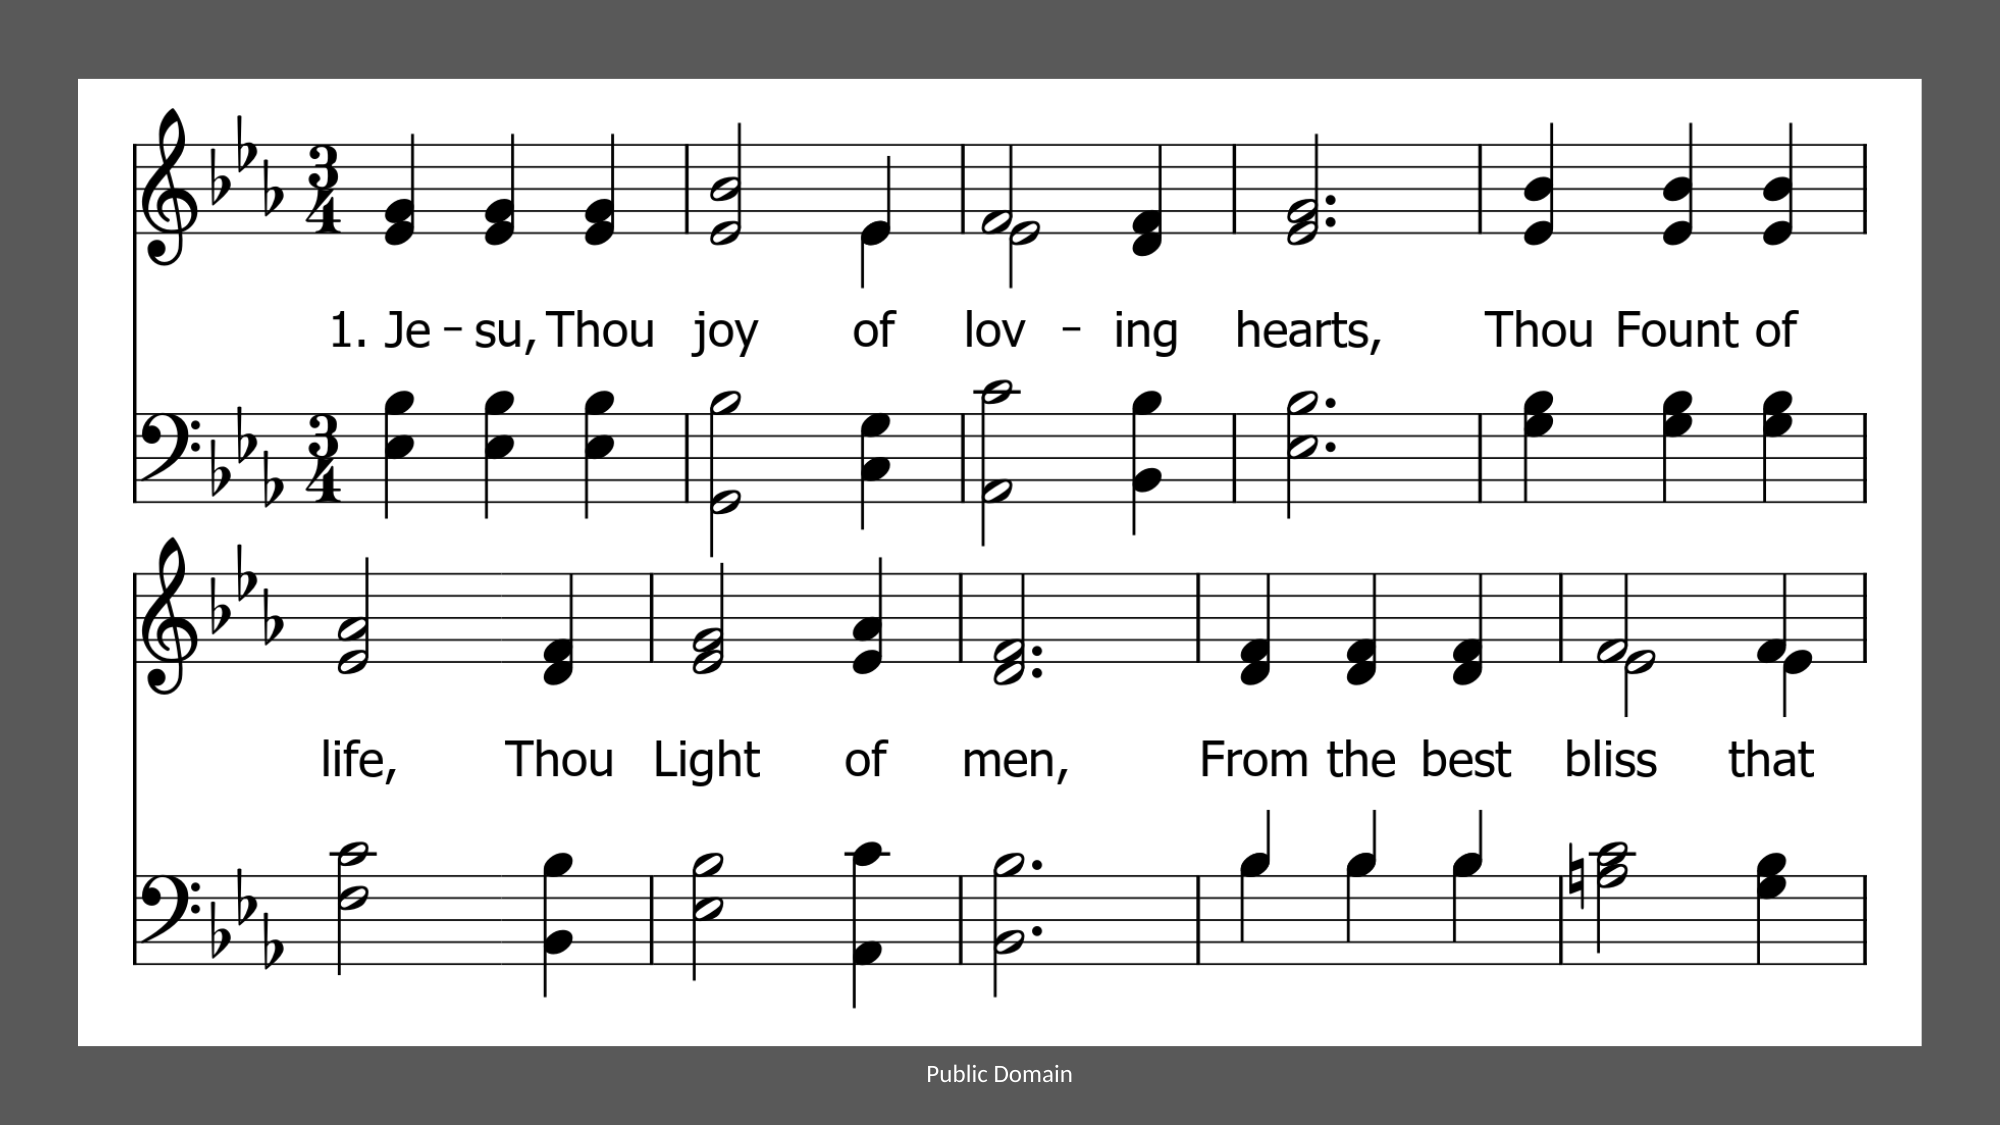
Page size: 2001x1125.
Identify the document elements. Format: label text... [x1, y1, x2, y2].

footer Public Domain [662, 1042, 1338, 1103]
text_box [0, 0, 2000, 1125]
picture [133, 105, 1867, 1020]
text_box [77, 78, 1923, 1047]
